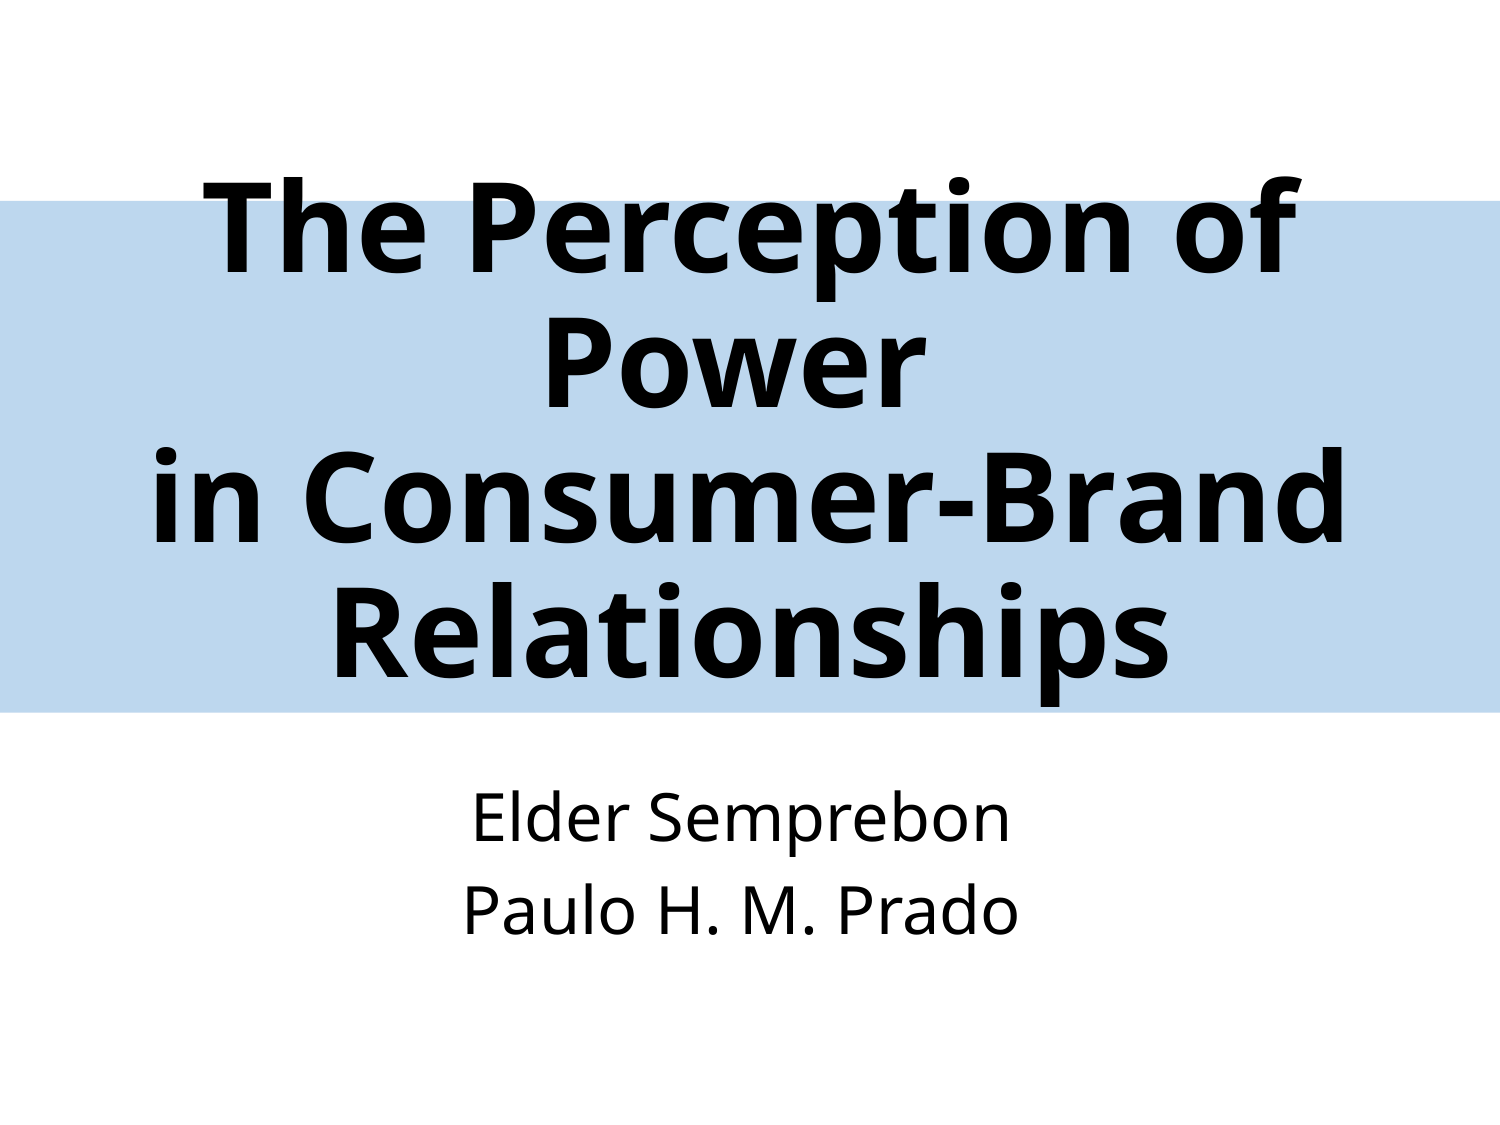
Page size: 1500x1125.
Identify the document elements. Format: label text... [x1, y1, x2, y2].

title The Perception of Power in Consumer-Brand Relationships [0, 200, 1500, 713]
subtitle Elder Semprebon Paulo H. M. Prado [179, 776, 1305, 1049]
